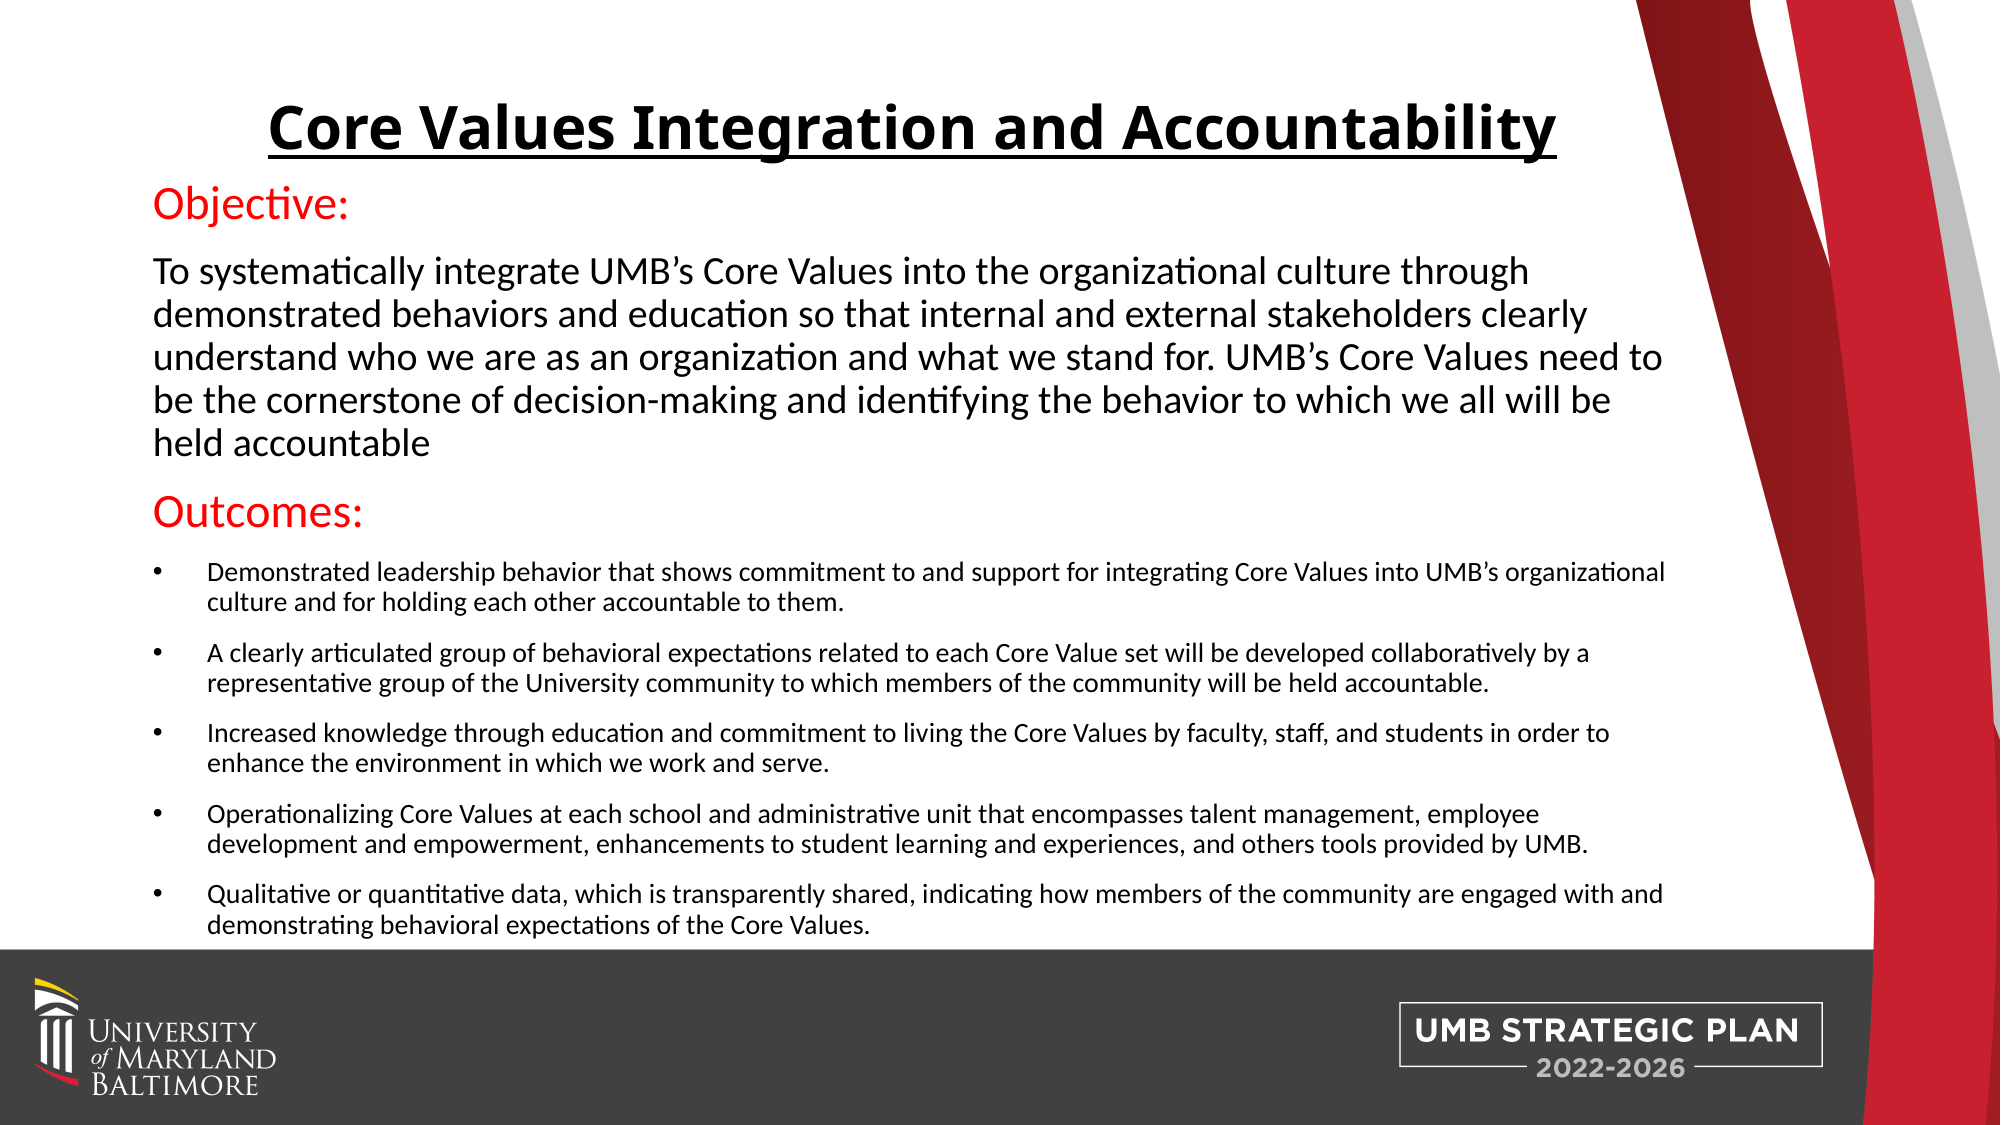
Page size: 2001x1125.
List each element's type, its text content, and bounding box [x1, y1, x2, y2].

picture [0, 0, 2000, 1125]
subtitle Objective: To systematically integrate UMB’s Core Values into the organizational culture through demonstrated behaviors and education so that internal and external stakeholders clearly understand who we are as an organization and what we stand for. UMB’s Core Values need to be the cornerstone of decision-making and identifying the behavior to which we all will be held accountable Outcomes: Demonstrated leadership behavior that shows commitment to and support for integrating Core Values into UMB’s organizational culture and for holding each other accountable to them. A clearly articulated group of behavioral expectations related to each Core Value set will be developed collaboratively by a representative group of the University community to which members of the community will be held accountable. Increased knowledge through education and commitment to living the Core Values by faculty, staff, and students in order to enhance the environment in which we work and serve. Operationalizing Core Values at each school and administrative unit that encompasses talent management, employee development and empowerment, enhancements to student learning and experiences, and others tools provided by UMB. Qualitative or quantitative data, which is transparently shared, indicating how members of the community are engaged with and demonstrating behavioral expectations of the Core Values. [138, 170, 1687, 954]
title Core Values Integration and Accountability [162, 50, 1663, 170]
